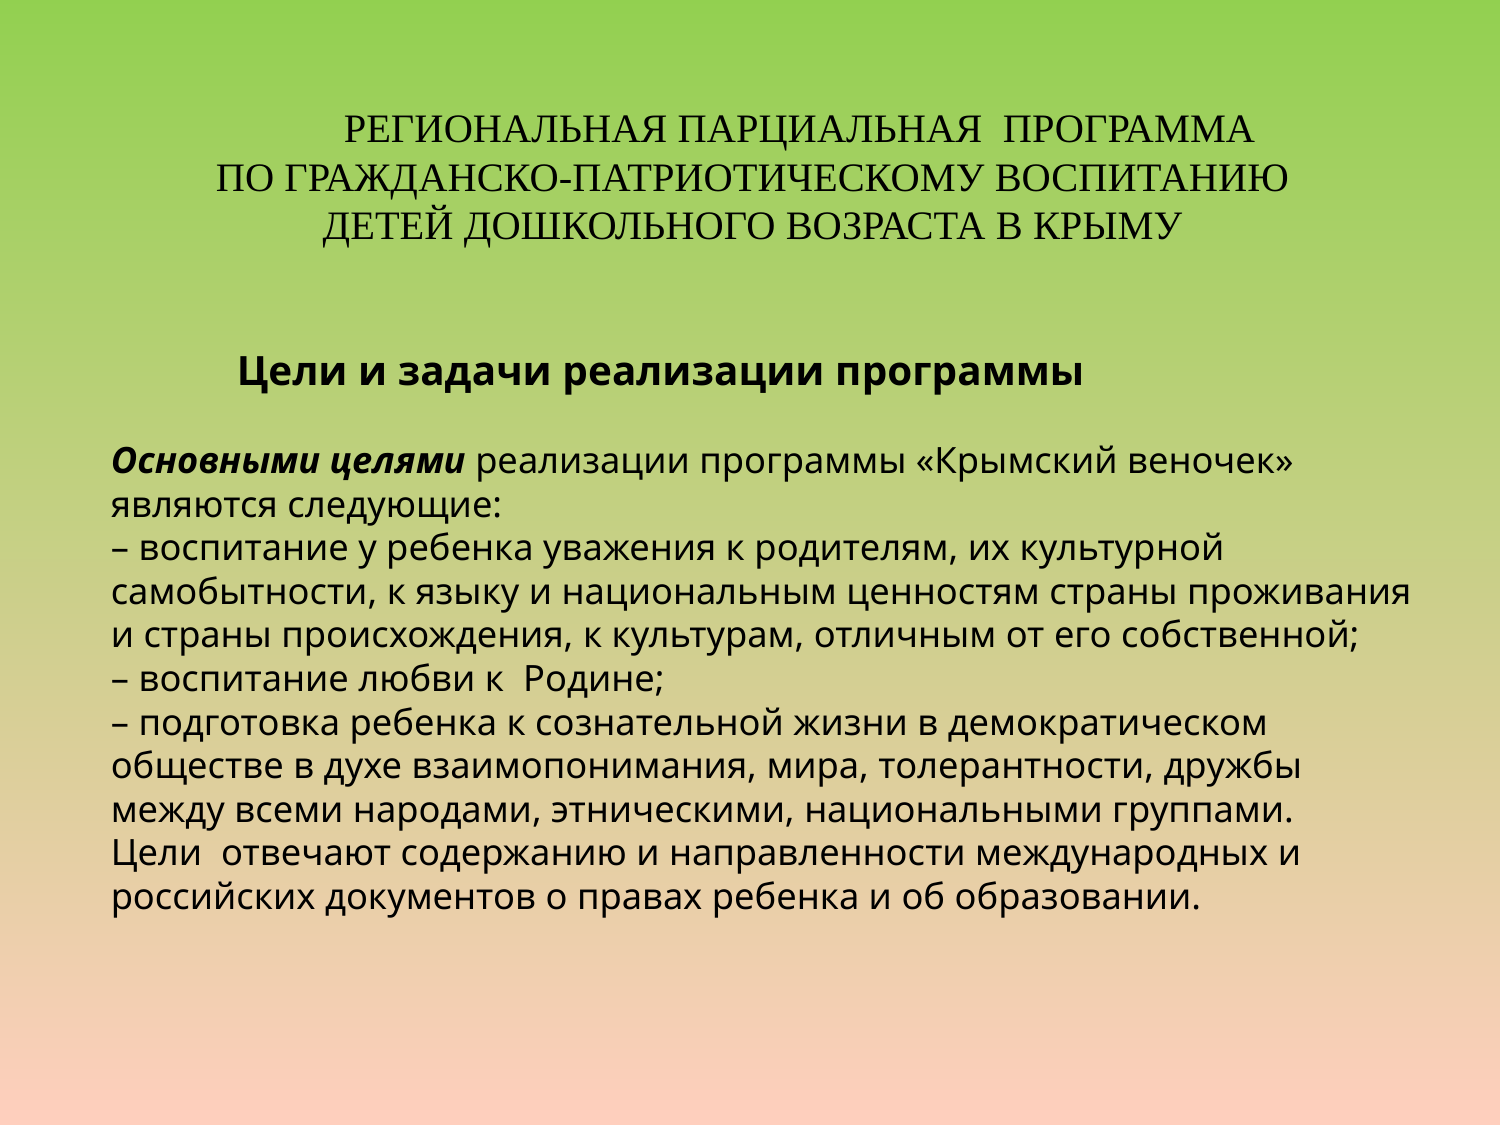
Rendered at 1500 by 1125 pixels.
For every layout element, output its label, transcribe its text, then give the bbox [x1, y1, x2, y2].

list РЕГИОНАЛЬНАЯ ПАРЦИАЛЬНАЯ ПРОГРАММА ПО ГРАЖДАНСКО-ПАТРИОТИЧЕСКОМУ ВОСПИТАНИЮ ДЕТЕЙ ДОШКОЛЬНОГО ВОЗРАСТА В КРЫМУ Цели и задачи реализации программы Основными целями реализации программы «Крымский веночек» являются следующие: – воспитание у ребенка уважения к родителям, их культур­ной самобытности, к языку и национальным ценностям страны проживания и страны происхождения, к культурам, отличным от его собственной; – воспитание любви к Родине; – подготовка ребенка к сознательной жизни в демократическом обществе в духе взаимопонимания, мира, толерантности, дружбы между всеми народами, этническими, национальными группами. Цели отвечают содержанию и направленности международных и российских документов о правах ребенка и об образовании. [88, 87, 1428, 1012]
title [75, 54, 1425, 995]
